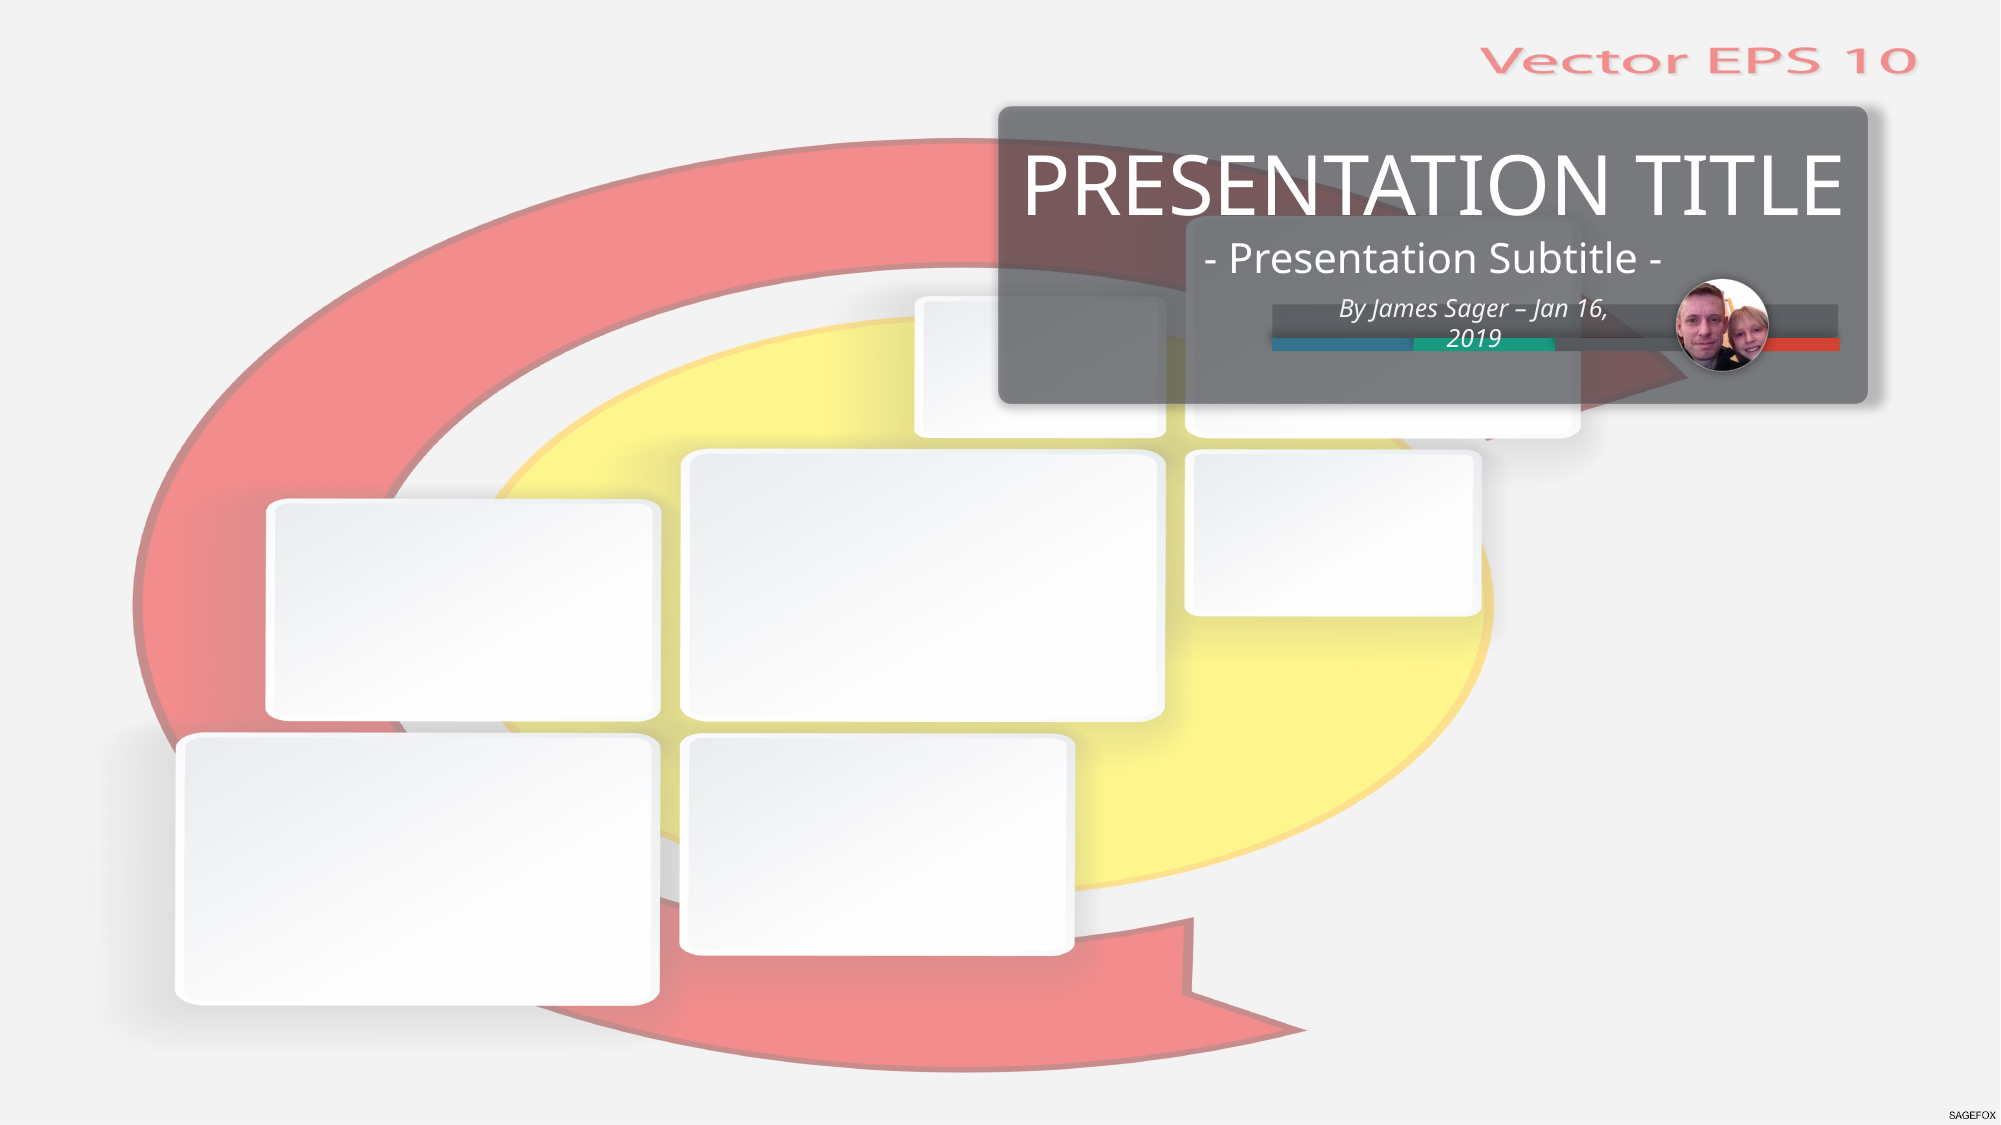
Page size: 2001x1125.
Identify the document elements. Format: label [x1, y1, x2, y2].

text_box [998, 106, 1869, 405]
picture [1925, 0, 2001, 1125]
text_box [990, 399, 1892, 418]
